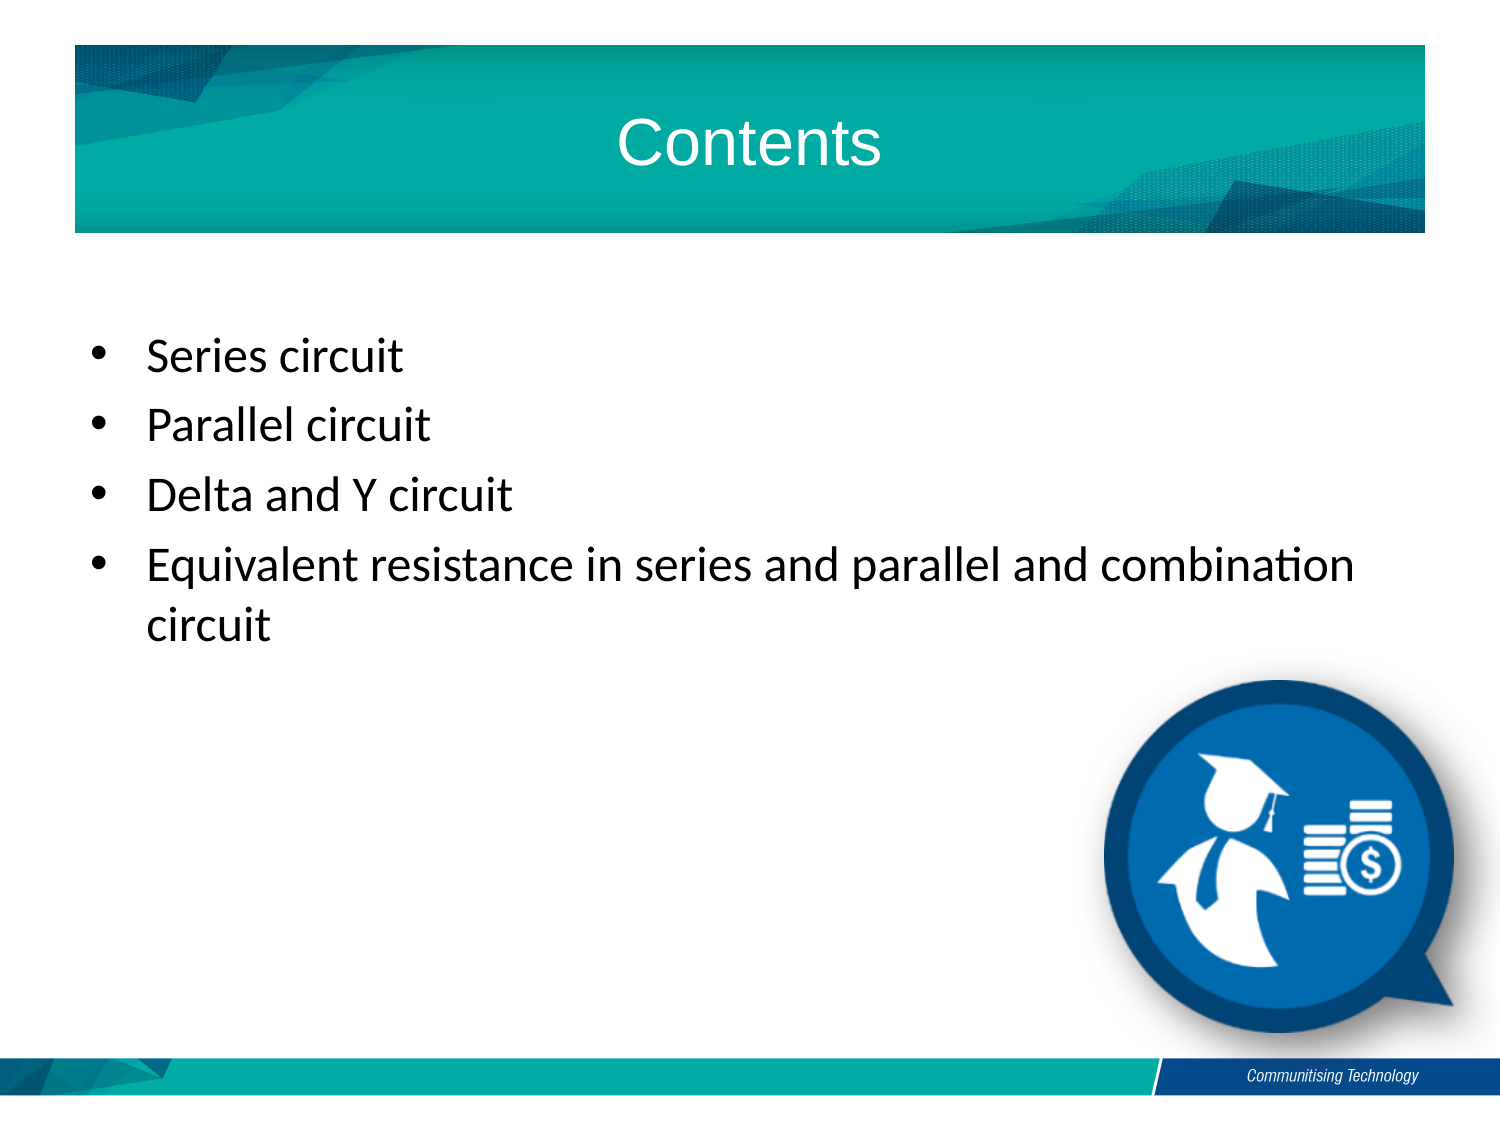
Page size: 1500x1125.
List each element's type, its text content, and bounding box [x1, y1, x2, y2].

title Contents [75, 45, 1425, 233]
list Series circuit Parallel circuit Delta and Y circuit Equivalent resistance in series and parallel and combination circuit [75, 314, 1425, 910]
picture [0, 0, 1500, 1125]
